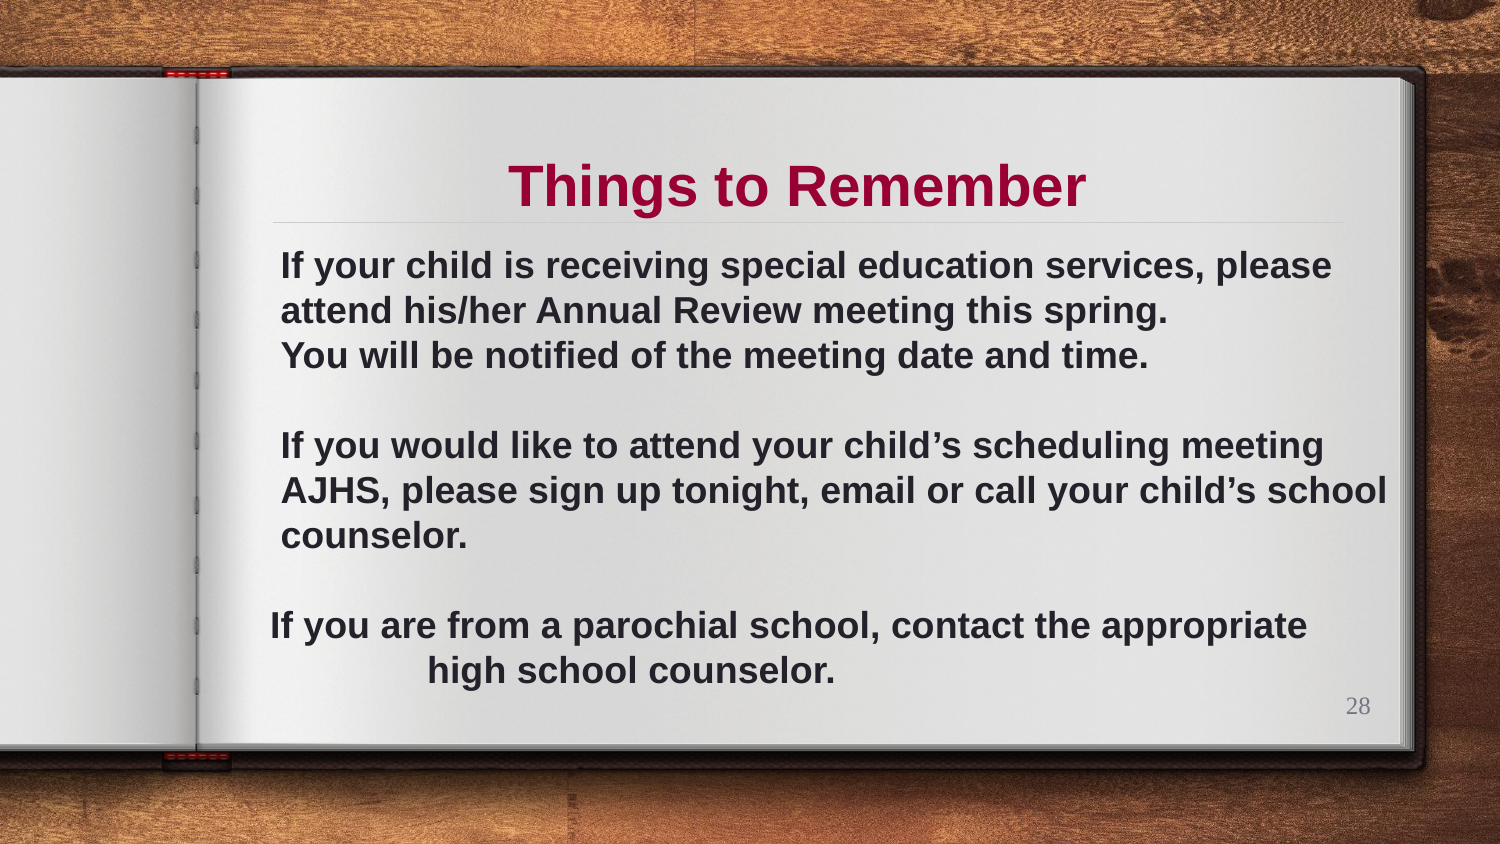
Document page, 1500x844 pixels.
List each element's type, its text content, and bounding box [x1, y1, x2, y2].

picture [0, 0, 1500, 844]
list If your child is receiving special education services, please attend his/her Annual Review meeting this spring. You will be notified of the meeting date and time. If you would like to attend your child’s scheduling meeting AJHS, please sign up tonight, email or call your child’s school counselor. If you are from a parochial school, contact the appropriate high school counselor. [255, 226, 1408, 726]
title Things to Remember [255, 117, 1341, 226]
slide_number 28 [1295, 672, 1386, 737]
